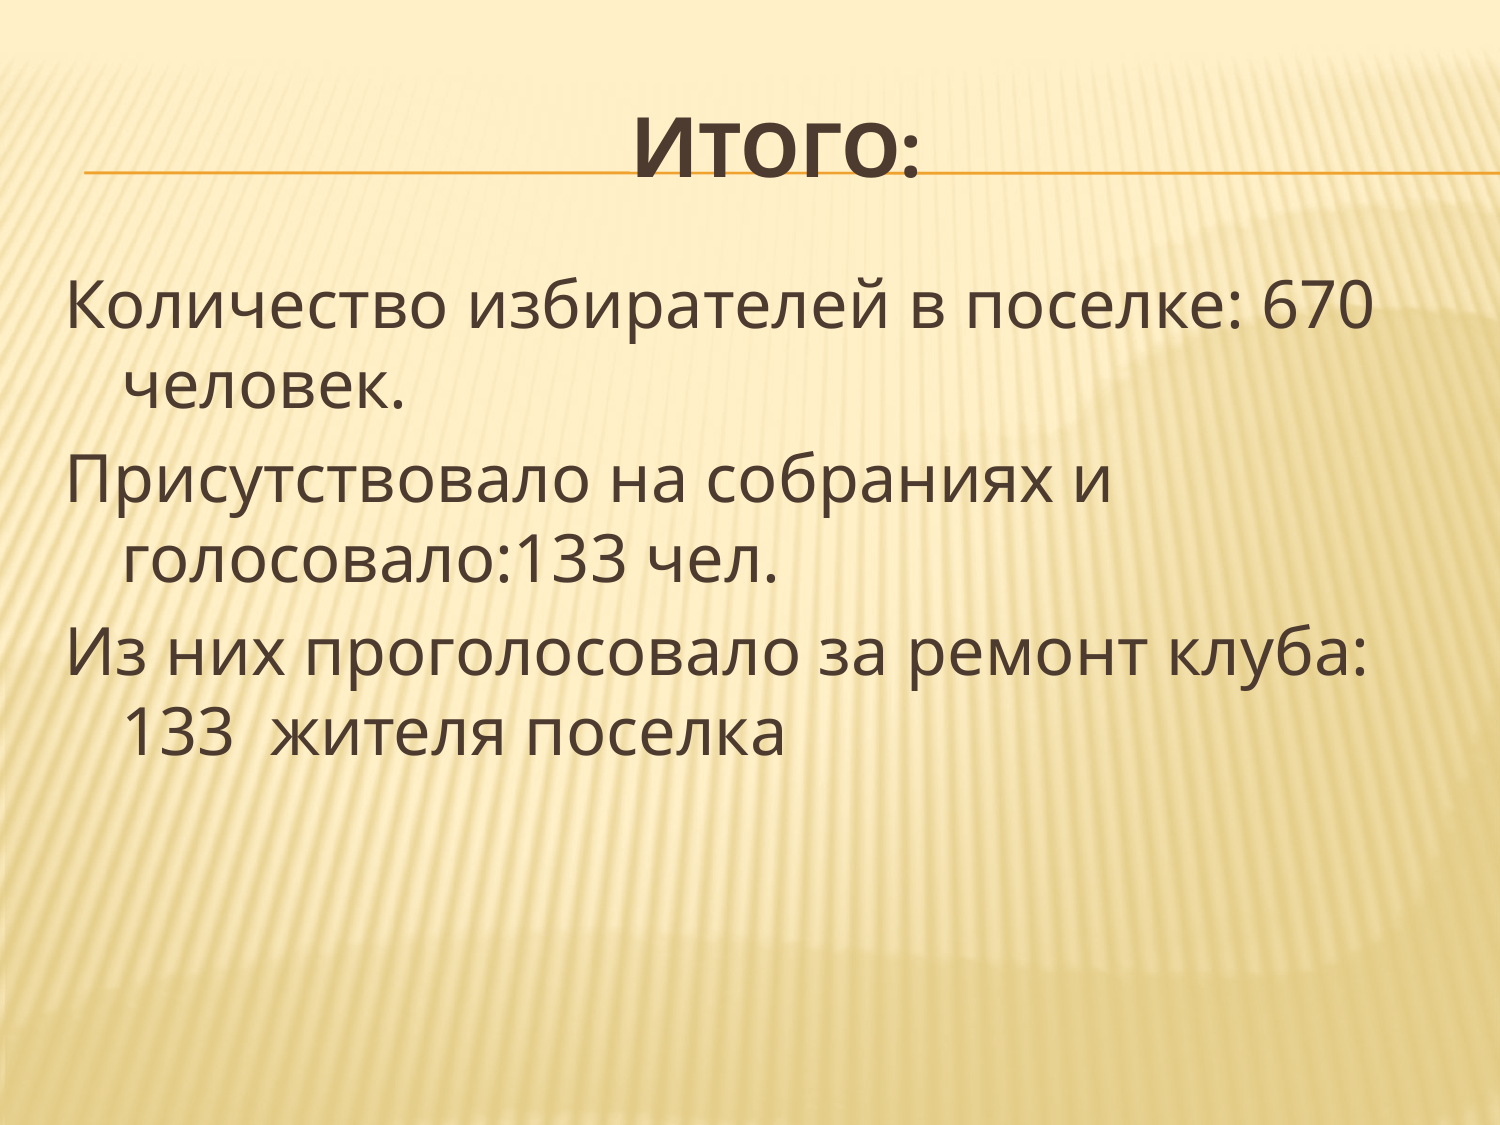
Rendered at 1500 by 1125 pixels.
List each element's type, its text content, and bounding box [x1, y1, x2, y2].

list Количество избирателей в поселке: 670 человек. Присутствовало на собраниях и голосовало:133 чел. Из них проголосовало за ремонт клуба: 133 жителя поселка [50, 254, 1475, 998]
title Итого: [50, 75, 1475, 213]
